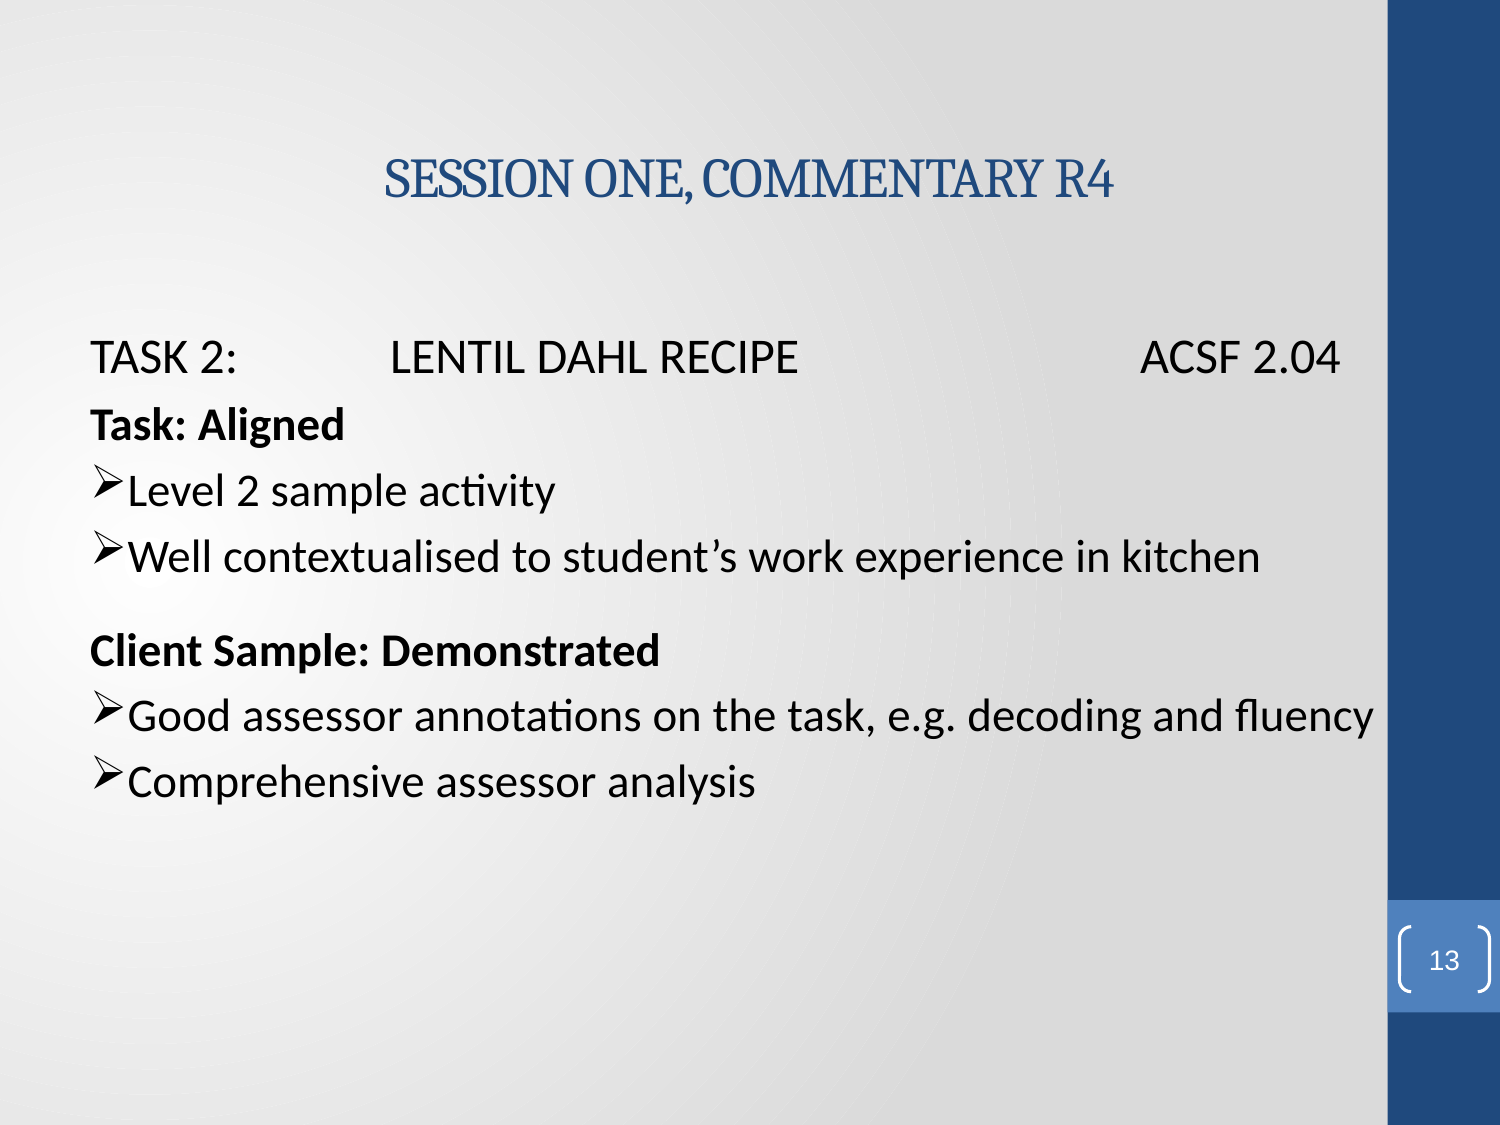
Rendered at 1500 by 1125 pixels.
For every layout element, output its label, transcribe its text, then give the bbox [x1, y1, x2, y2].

slide_number 13 [1397, 925, 1492, 994]
list TASK 2: LENTIL DAHL RECIPE ACSF 2.04 Task: Aligned Level 2 sample activity Well contextualised to student’s work experience in kitchen Client Sample: Demonstrated Good assessor annotations on the task, e.g. decoding and fluency Comprehensive assessor analysis [75, 246, 1425, 874]
title SESSION ONE, COMMENTARY R4 [75, 133, 1425, 216]
